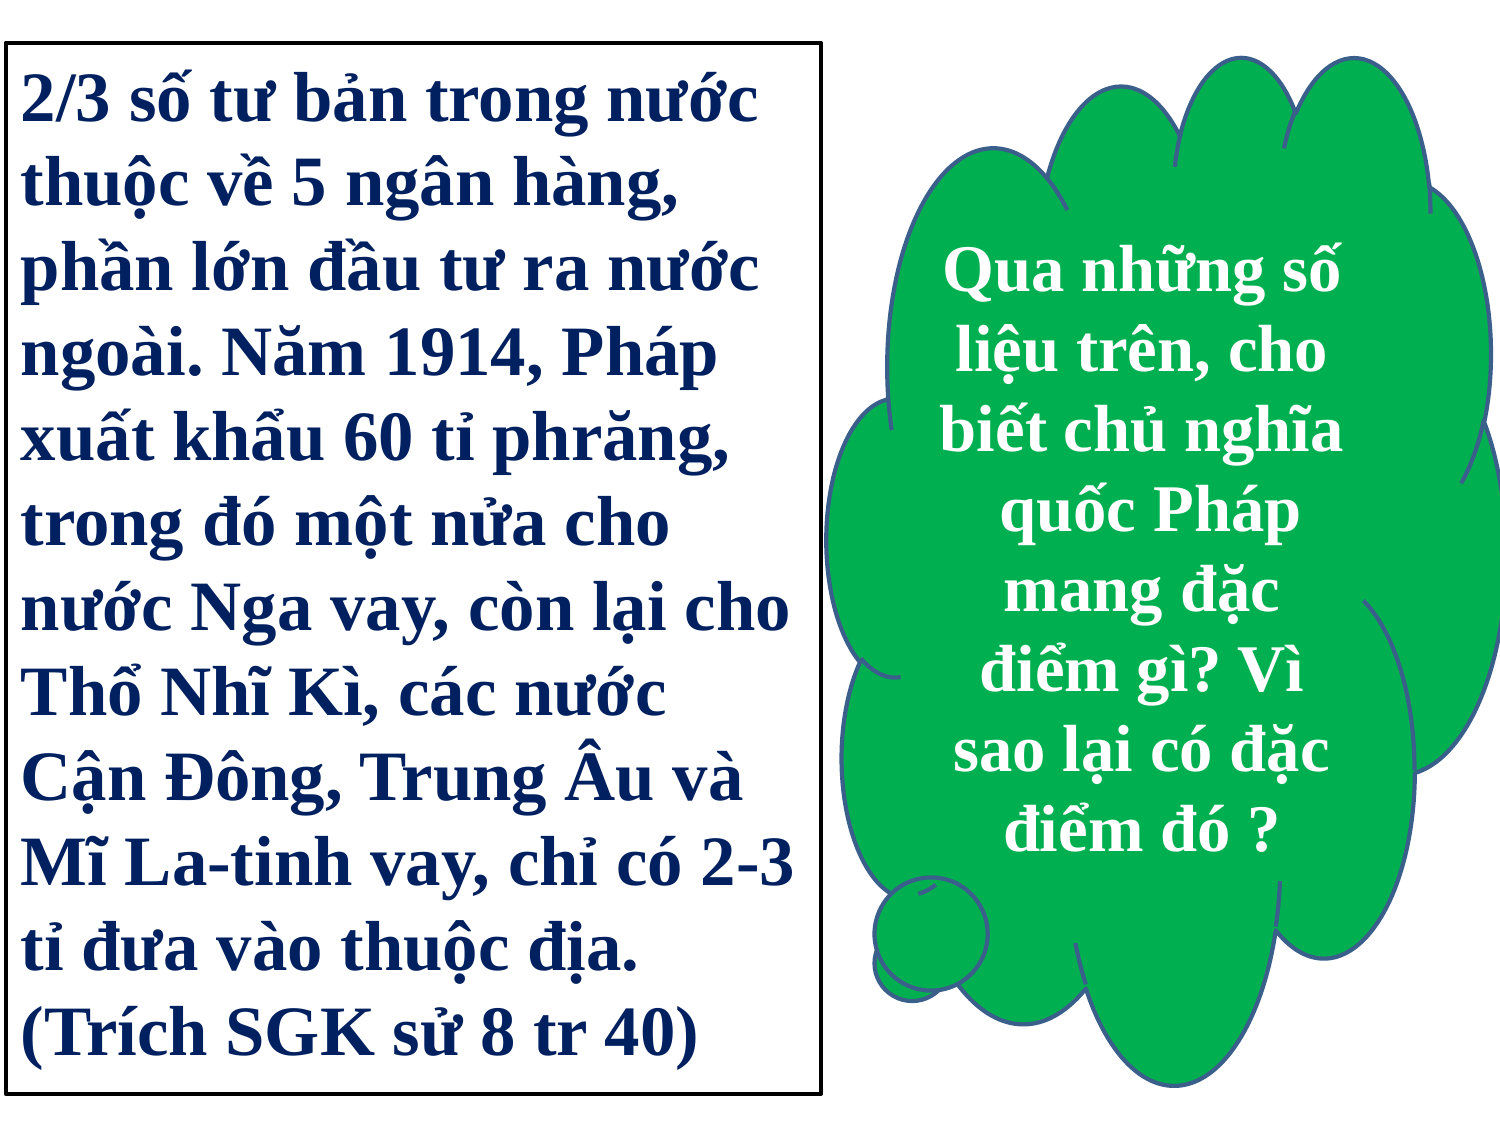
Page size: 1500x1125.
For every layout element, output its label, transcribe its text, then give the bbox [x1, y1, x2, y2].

list 2/3 số tư bản trong nước thuộc về 5 ngân hàng, phần lớn đầu tư ra nước ngoài. Năm 1914, Pháp xuất khẩu 60 tỉ phrăng, trong đó một nửa cho nước Nga vay, còn lại cho Thổ Nhĩ Kì, các nước Cận Đông, Trung Âu và Mĩ La-tinh vay, chỉ có 2-3 tỉ đưa vào thuộc địa. (Trích SGK sử 8 tr 40) [4, 41, 823, 1096]
text_box Qua những số liệu trên, cho biết chủ nghĩa quốc Pháp mang đặc điểm gì? Vì sao lại có đặc điểm đó ? [824, 55, 1500, 1089]
